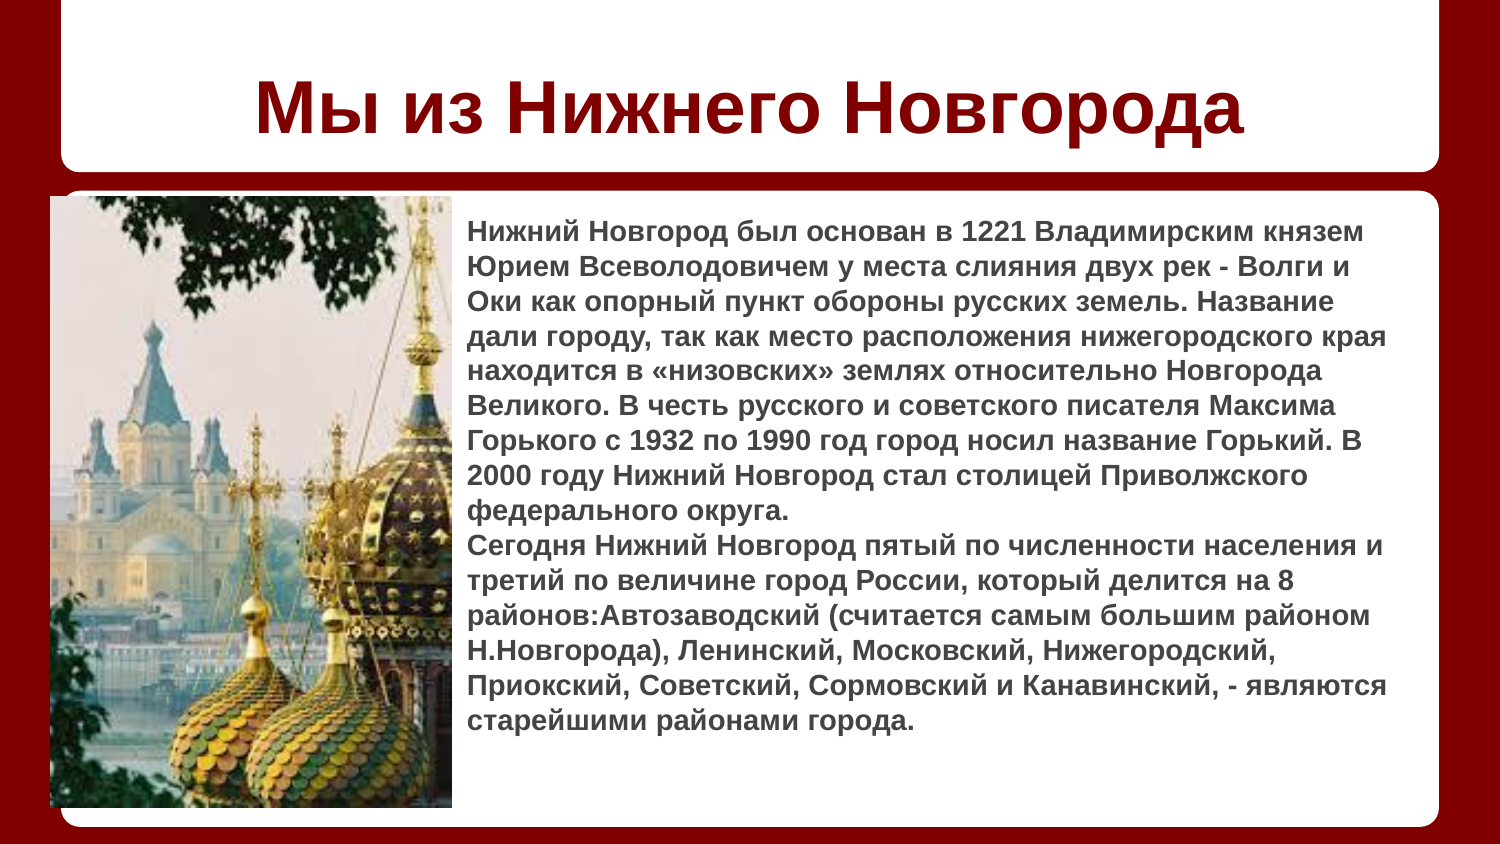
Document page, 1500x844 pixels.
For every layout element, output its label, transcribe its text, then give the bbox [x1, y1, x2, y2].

title Мы из Нижнего Новгорода [75, 22, 1425, 164]
list Нижний Новгород был основан в 1221 Владимирским князем Юрием Всеволодовичем у места слияния двух рек - Волги и Оки как опорный пункт обороны русских земель. Название дали городу, так как место расположения нижегородского края находится в «низовских» землях относительно Новгорода Великого. В честь русского и советского писателя Максима Горького с 1932 по 1990 год город носил название Горький. В 2000 году Нижний Новгород стал столицей Приволжского федерального округа. Сегодня Нижний Новгород пятый по численности населения и третий по величине город России, который делится на 8 районов:Автозаводский (считается самым большим районом Н.Новгорода), Ленинский, Московский, Нижегородский, Приокский, Советский, Сормовский и Канавинский, - являются старейшими районами города. [453, 196, 1425, 808]
picture [49, 196, 453, 809]
